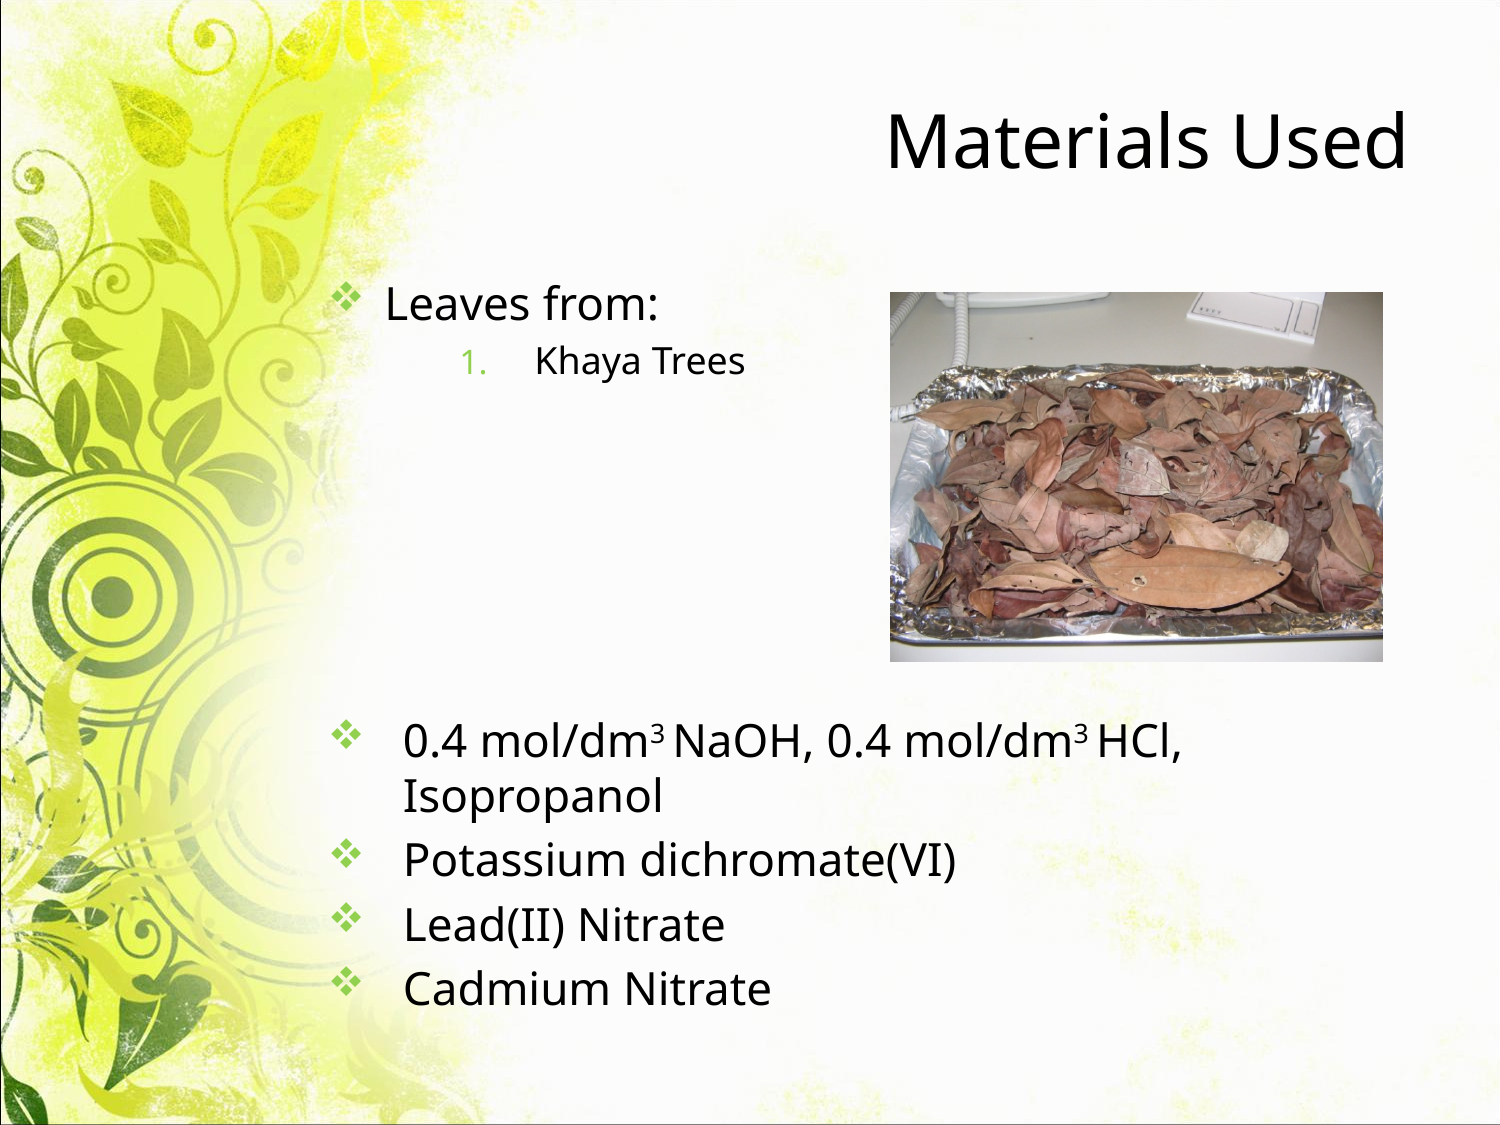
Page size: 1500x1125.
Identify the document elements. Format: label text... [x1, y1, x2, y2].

picture [0, 0, 1500, 1125]
title Materials Used [75, 45, 1425, 233]
list Leaves from: Khaya Trees 0.4 mol/dm3 NaOH, 0.4 mol/dm3 HCl, Isopropanol Potassium dichromate(VI) Lead(II) Nitrate Cadmium Nitrate [312, 267, 1442, 1010]
